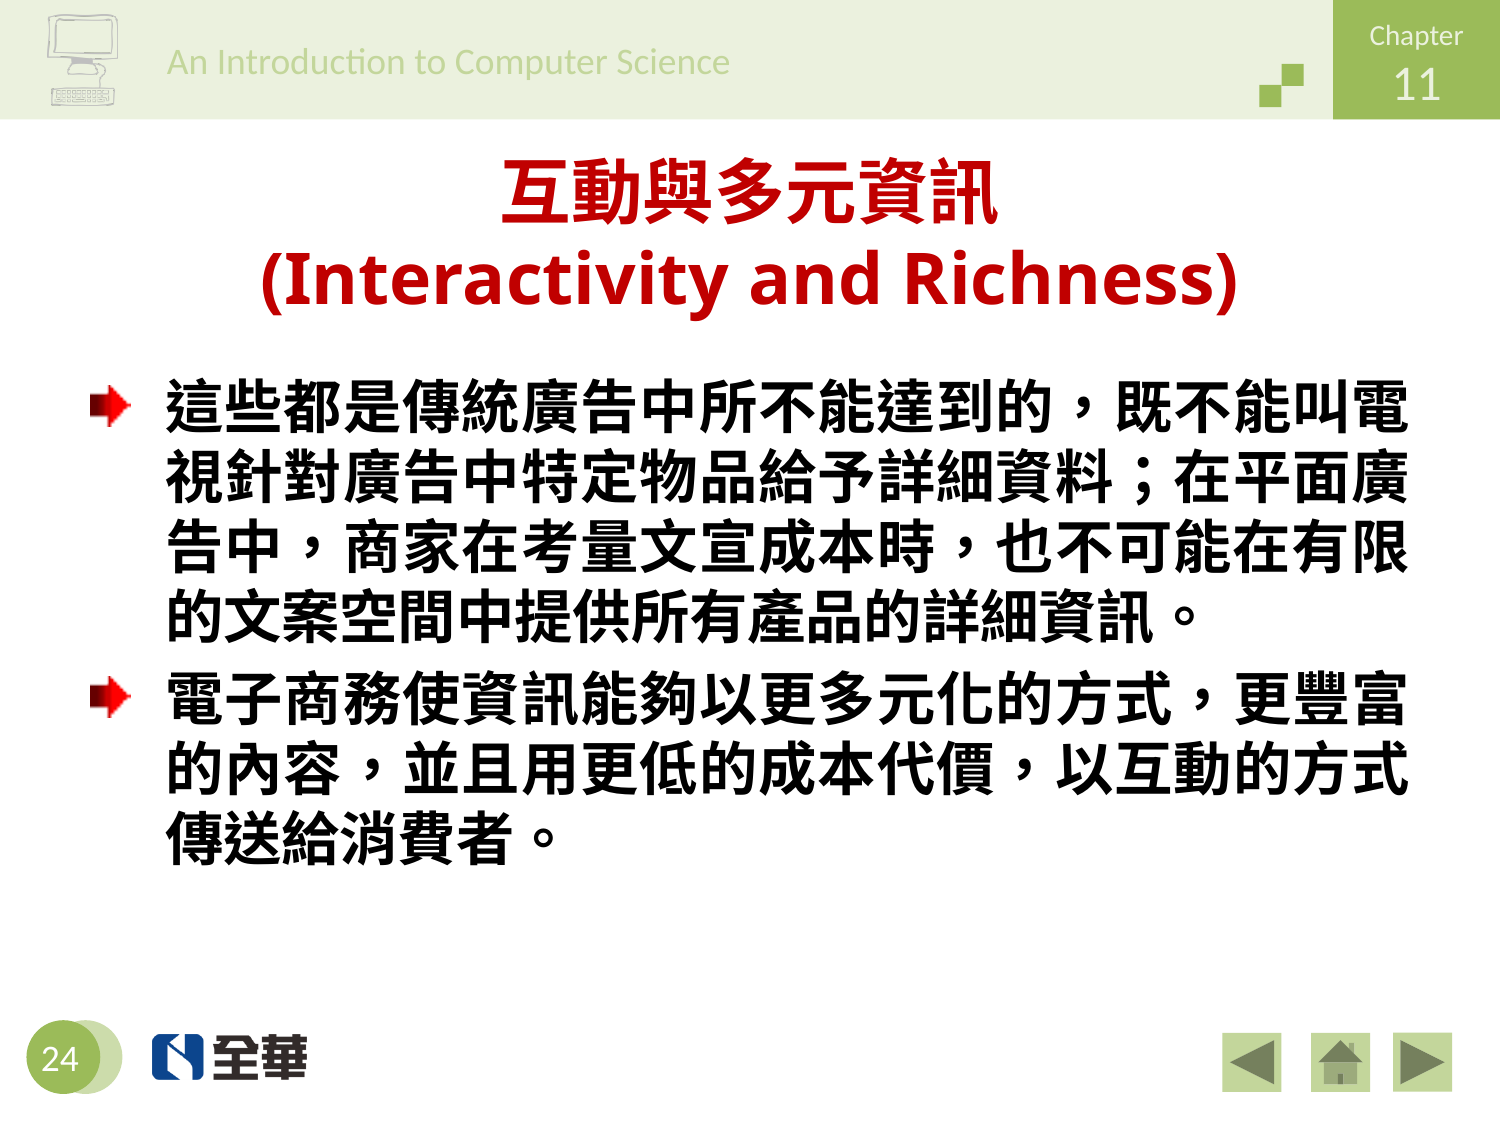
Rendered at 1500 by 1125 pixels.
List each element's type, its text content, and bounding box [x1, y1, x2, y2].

title 互動與多元資訊 (Interactivity and Richness) [75, 138, 1425, 327]
picture [90, 676, 131, 718]
picture [47, 14, 118, 106]
picture [90, 385, 131, 427]
list 這些都是傳統廣告中所不能達到的，既不能叫電視針對廣告中特定物品給予詳細資料；在平面廣告中，商家在考量文宣成本時，也不可能在有限的文案空間中提供所有產品的詳細資訊。 電子商務使資訊能夠以更多元化的方式，更豐富的內容，並且用更低的成本代價，以互動的方式傳送給消費者。 [75, 363, 1425, 1005]
picture [152, 1034, 307, 1080]
